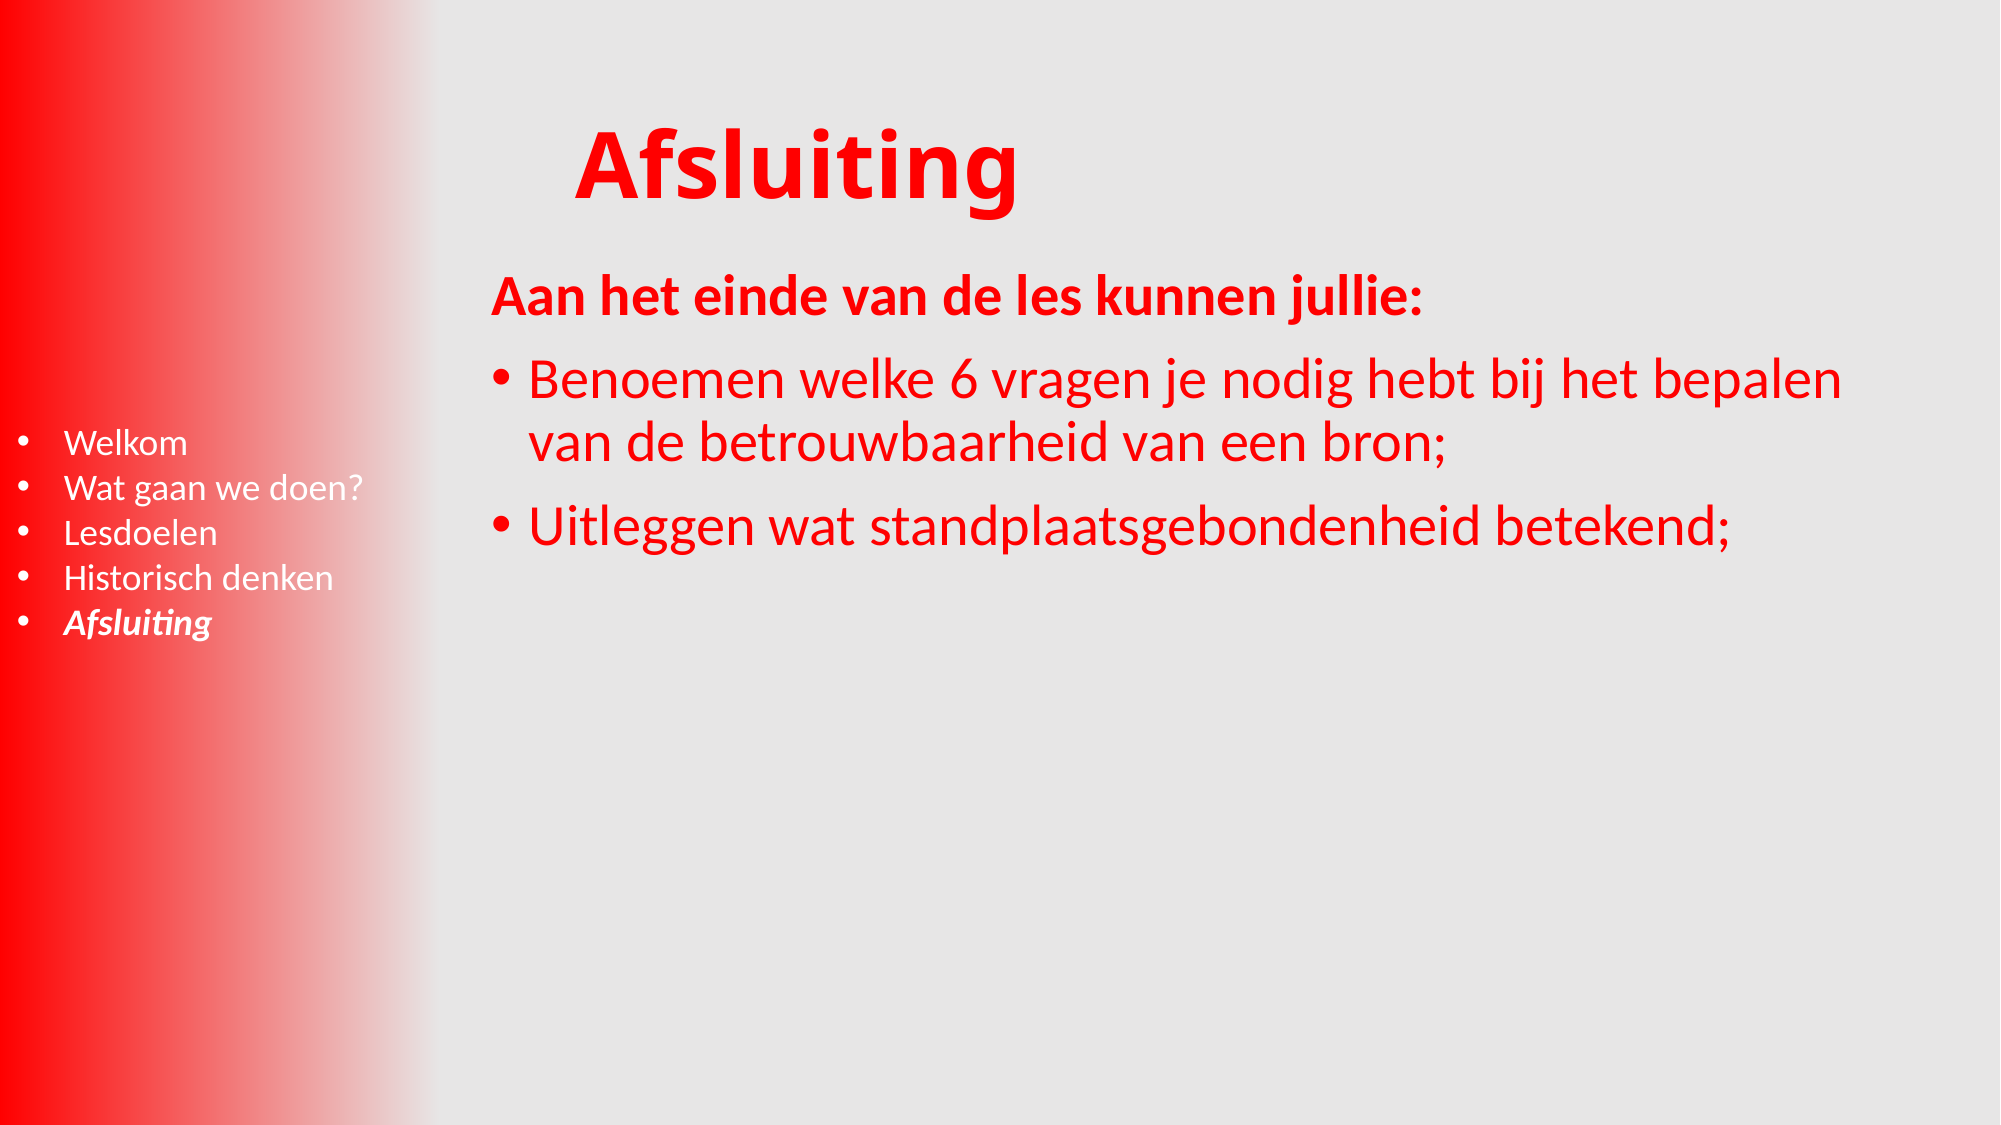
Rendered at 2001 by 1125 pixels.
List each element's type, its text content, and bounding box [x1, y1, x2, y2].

title Afsluiting [560, 59, 1863, 257]
text_box Welkom Wat gaan we doen? Lesdoelen Historisch denken Afsluiting [2, 410, 380, 650]
list Aan het einde van de les kunnen jullie: Benoemen welke 6 vragen je nodig hebt bij het bepalen van de betrouwbaarheid van een bron; Uitleggen wat standplaatsgebondenheid betekend; [476, 257, 1863, 1014]
